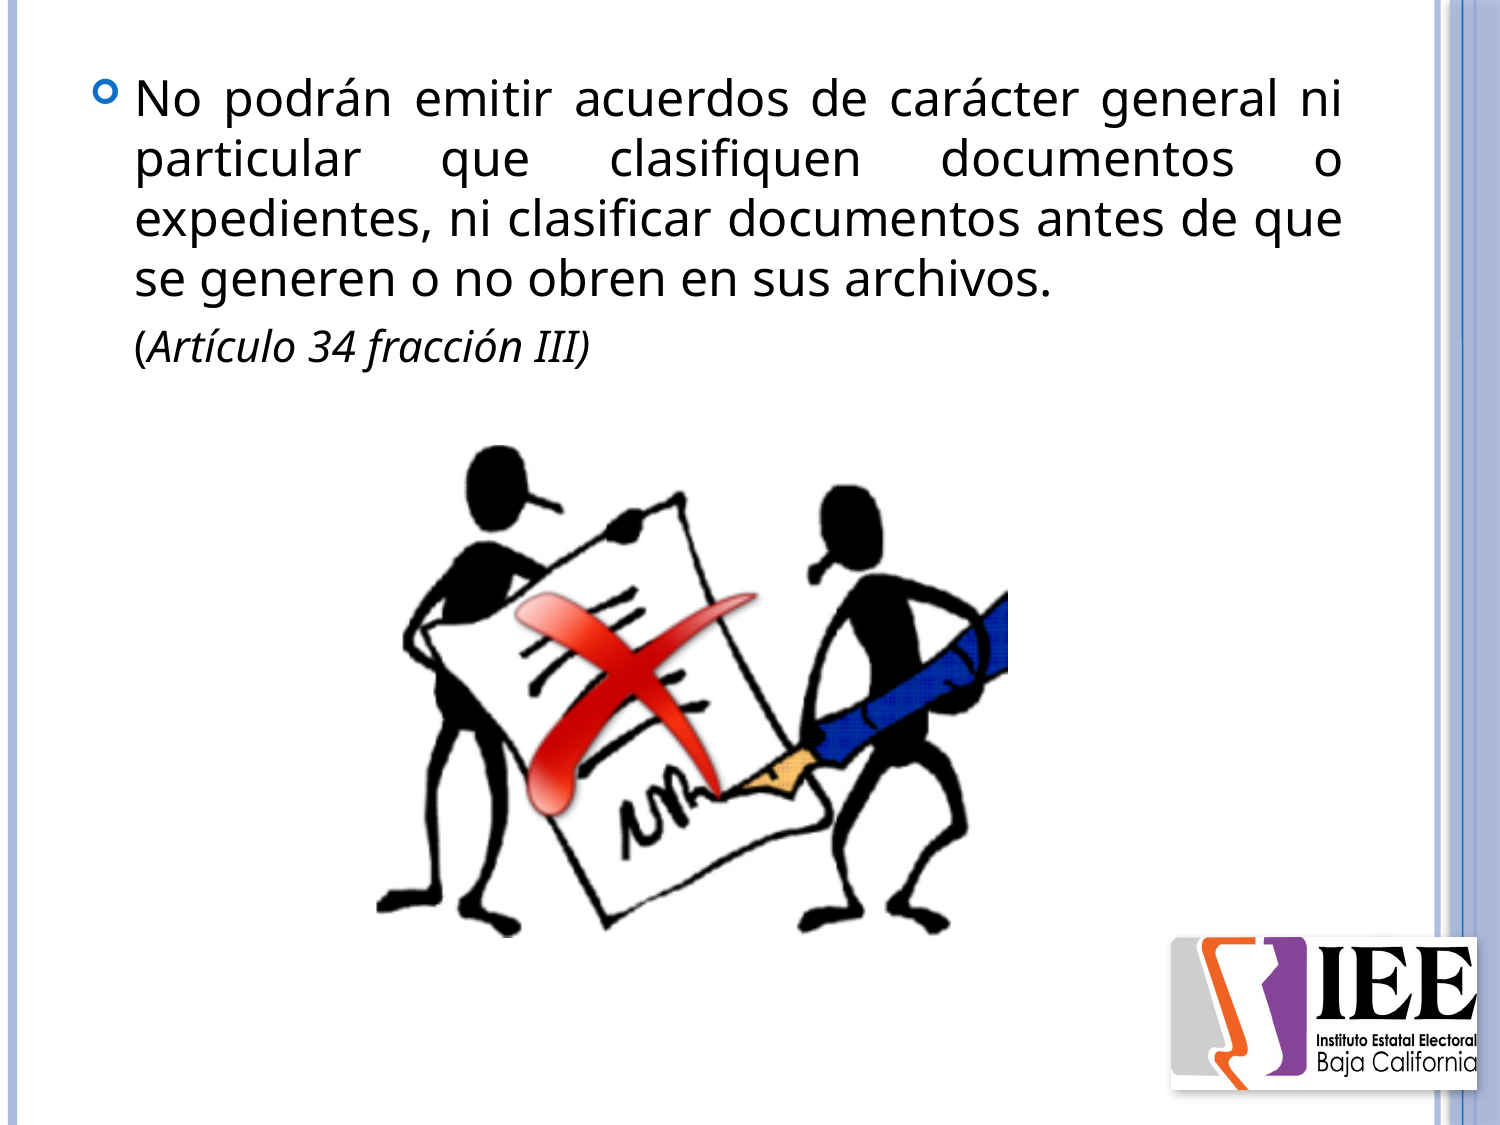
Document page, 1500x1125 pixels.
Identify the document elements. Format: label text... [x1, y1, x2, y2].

picture [351, 444, 1009, 938]
picture [1171, 936, 1478, 1091]
list No podrán emitir acuerdos de carácter general ni particular que clasifiquen documentos o expedientes, ni clasificar documentos antes de que se generen o no obren en sus archivos. (Artículo 34 fracción III) [75, 58, 1360, 1062]
